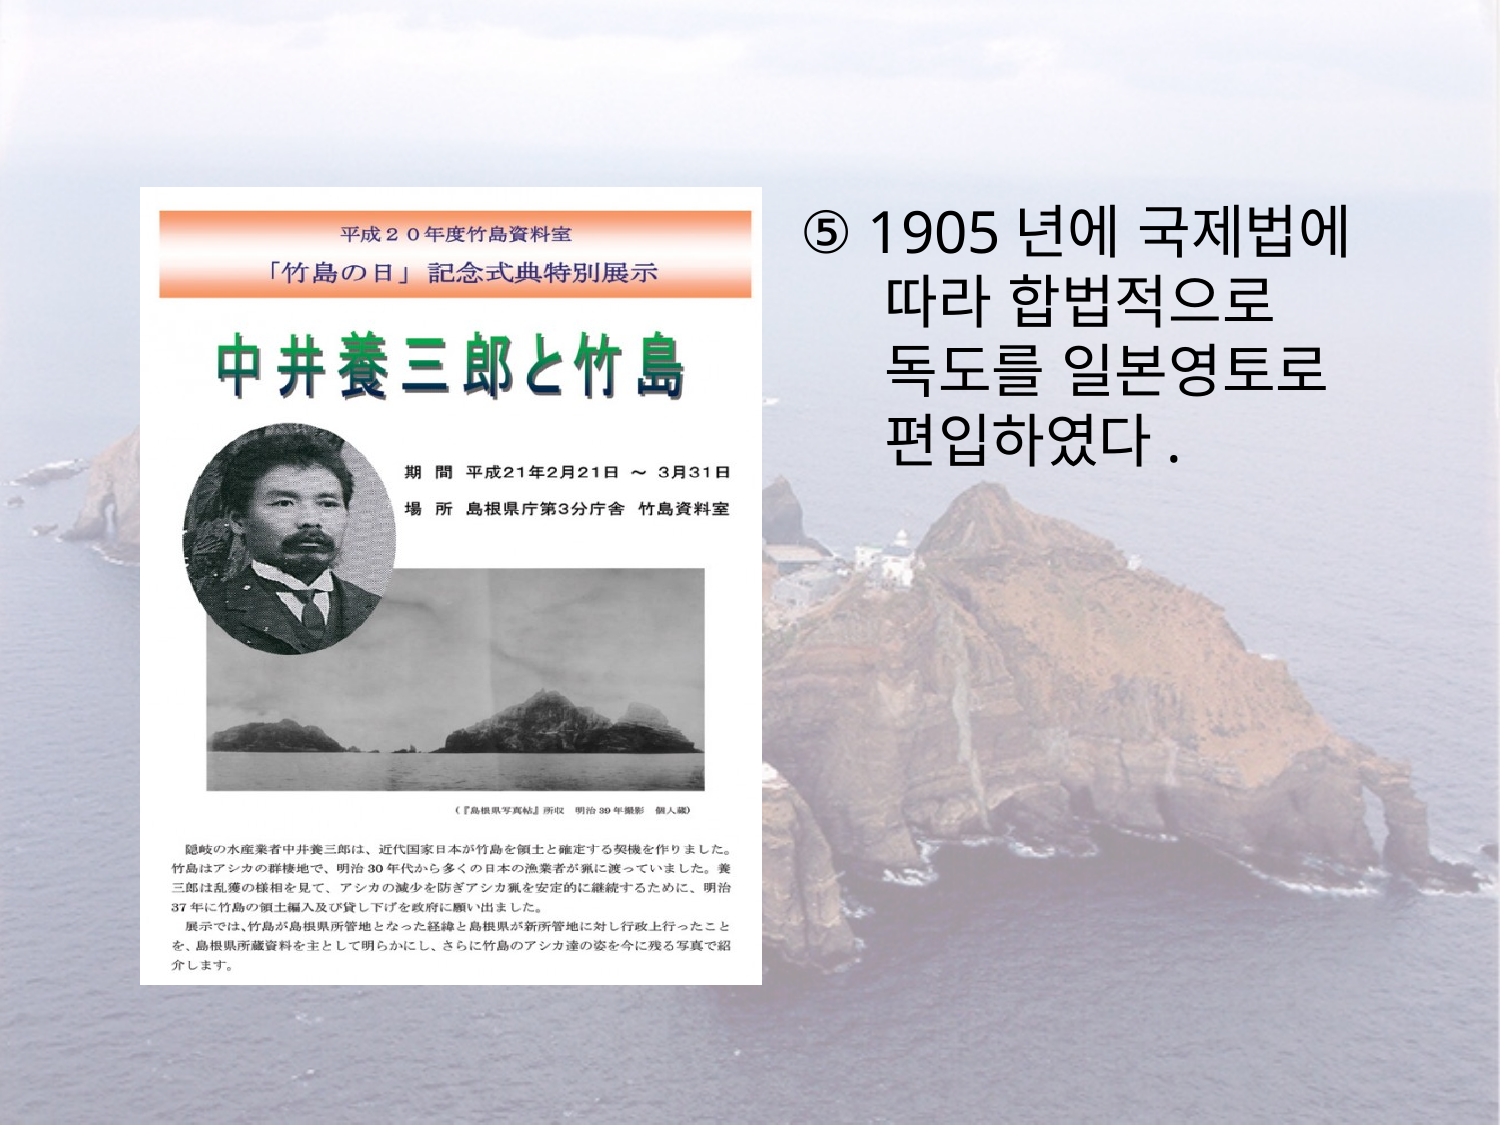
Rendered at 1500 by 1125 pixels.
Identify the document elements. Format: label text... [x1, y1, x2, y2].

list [140, 187, 762, 985]
list ⑤ 1905년에 국제법에 따라 합법적으로 독도를 일본영토로 편입하였다. [785, 187, 1448, 930]
